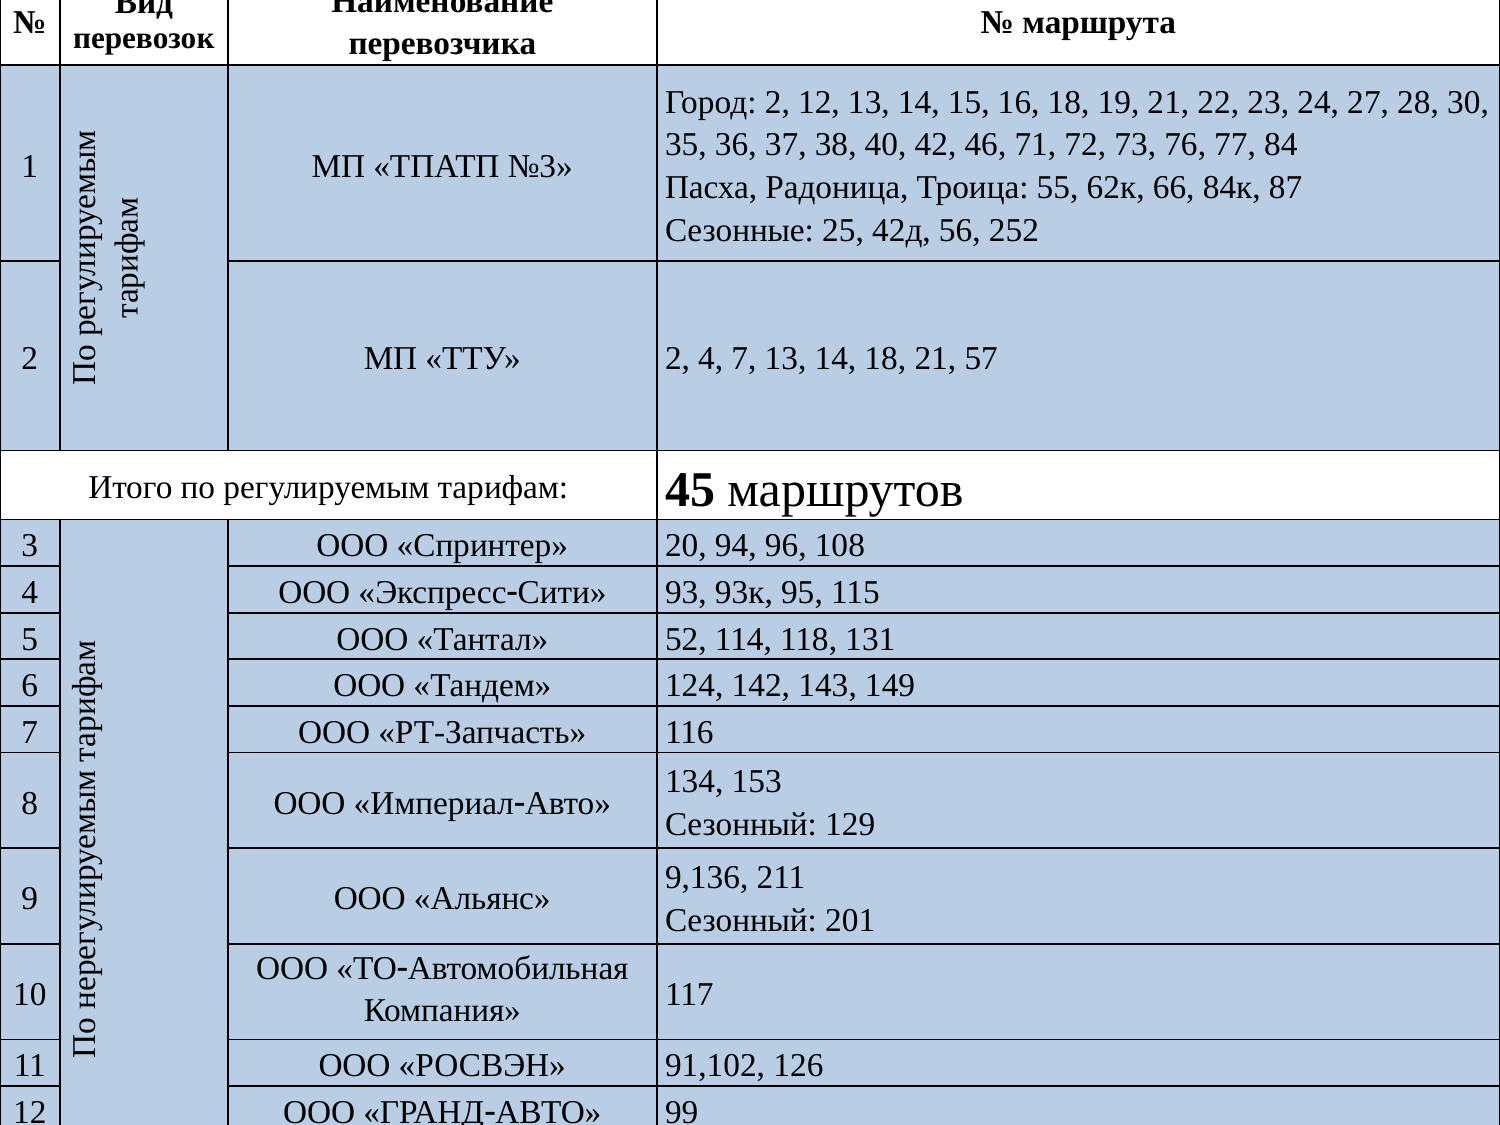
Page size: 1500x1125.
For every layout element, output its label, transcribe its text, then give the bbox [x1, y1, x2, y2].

table_cell 12 [1, 1087, 59, 1125]
table_cell 52, 114, 118, 131 [658, 614, 1499, 658]
table_cell ООО «ИмпериалАвто» [229, 753, 656, 847]
table_cell 45 маршрутов [658, 451, 1499, 519]
table_cell ООО «ТОАвтомобильная Компания» [229, 945, 656, 1039]
table_header № маршрута [658, 0, 1499, 64]
table_cell Итого по регулируемым тарифам: [1, 451, 656, 519]
table_cell 8 [1, 753, 59, 847]
table_cell ООО «ЭкспрессСити» [229, 567, 656, 612]
table_cell 2, 4, 7, 13, 14, 18, 21, 57 [658, 262, 1499, 450]
table_cell 5 [1, 614, 59, 658]
table_cell 10 [1, 945, 59, 1039]
table_cell МП «ТТУ» [229, 262, 656, 450]
table_cell ООО «Тандем» [229, 660, 656, 705]
table_cell ООО «Тантал» [229, 614, 656, 658]
table_cell ООО «РОСВЭН» [229, 1040, 656, 1085]
table_cell 9,136, 211 Сезонный: 201 [658, 849, 1499, 943]
table_header Наименование перевозчика [229, 0, 656, 64]
table_cell ООО «Спринтер» [229, 520, 656, 565]
table_cell 6 [1, 660, 59, 705]
table_header Вид перевозок [61, 0, 227, 64]
table_cell 7 [1, 707, 59, 752]
table_cell 134, 153 Сезонный: 129 [658, 753, 1499, 847]
table_cell 1 [1, 66, 59, 260]
table_cell 9 [1, 849, 59, 943]
table_cell 116 [658, 707, 1499, 752]
table_cell ООО «РТ-Запчасть» [229, 707, 656, 752]
table_cell 11 [1, 1040, 59, 1085]
table_cell 93, 93к, 95, 115 [658, 567, 1499, 612]
table_header № [1, 0, 59, 64]
table_cell 4 [1, 567, 59, 612]
table_cell 20, 94, 96, 108 [658, 520, 1499, 565]
table_cell ООО «ГРАНДАВТО» [229, 1087, 656, 1125]
table_cell 124, 142, 143, 149 [658, 660, 1499, 705]
table_cell 91,102, 126 [658, 1040, 1499, 1085]
table_cell 117 [658, 945, 1499, 1039]
table_cell ООО «Альянс» [229, 849, 656, 943]
table_cell По нерегулируемым тарифам [61, 520, 227, 1125]
table_cell 2 [1, 262, 59, 450]
table_cell 3 [1, 520, 59, 565]
table_cell По регулируемым тарифам [61, 66, 227, 450]
table_cell Город: 2, 12, 13, 14, 15, 16, 18, 19, 21, 22, 23, 24, 27, 28, 30, 35, 36, 37, 38, 40, 42, 46, 71, 72, 73, 76, 77, 84 Пасха, Радоница, Троица: 55, 62к, 66, 84к, 87 Сезонные: 25, 42д, 56, 252 [658, 66, 1499, 260]
table_cell 99 [658, 1087, 1499, 1125]
table_cell МП «ТПАТП №3» [229, 66, 656, 260]
